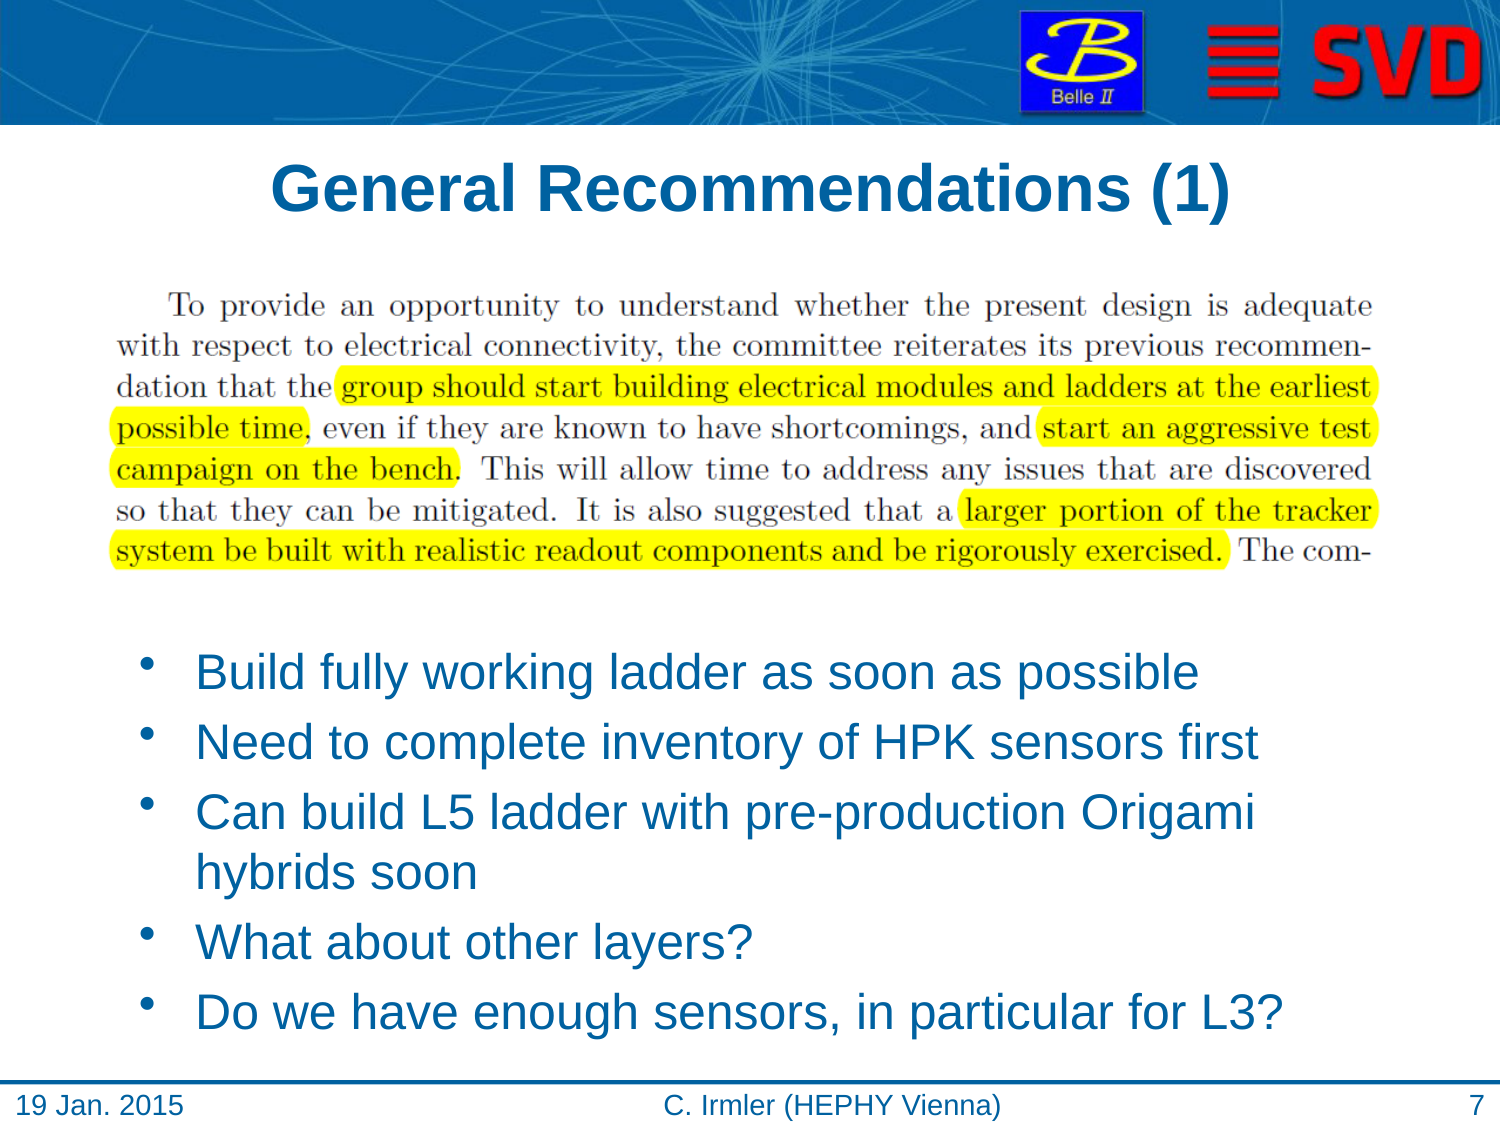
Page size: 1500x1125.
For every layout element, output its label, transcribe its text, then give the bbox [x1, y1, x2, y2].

title General Recommendations (1) [76, 136, 1428, 232]
slide_number 7 [1326, 1082, 1500, 1125]
picture [0, 0, 1500, 125]
footer C. Irmler (HEPHY Vienna) [597, 1082, 1081, 1125]
list Build fully working ladder as soon as possible Need to complete inventory of HPK sensors first Can build L5 ladder with pre-production Origami hybrids soon What about other layers? Do we have enough sensors, in particular for L3? [123, 631, 1428, 1048]
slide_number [0, 1082, 597, 1125]
picture [76, 290, 1389, 574]
